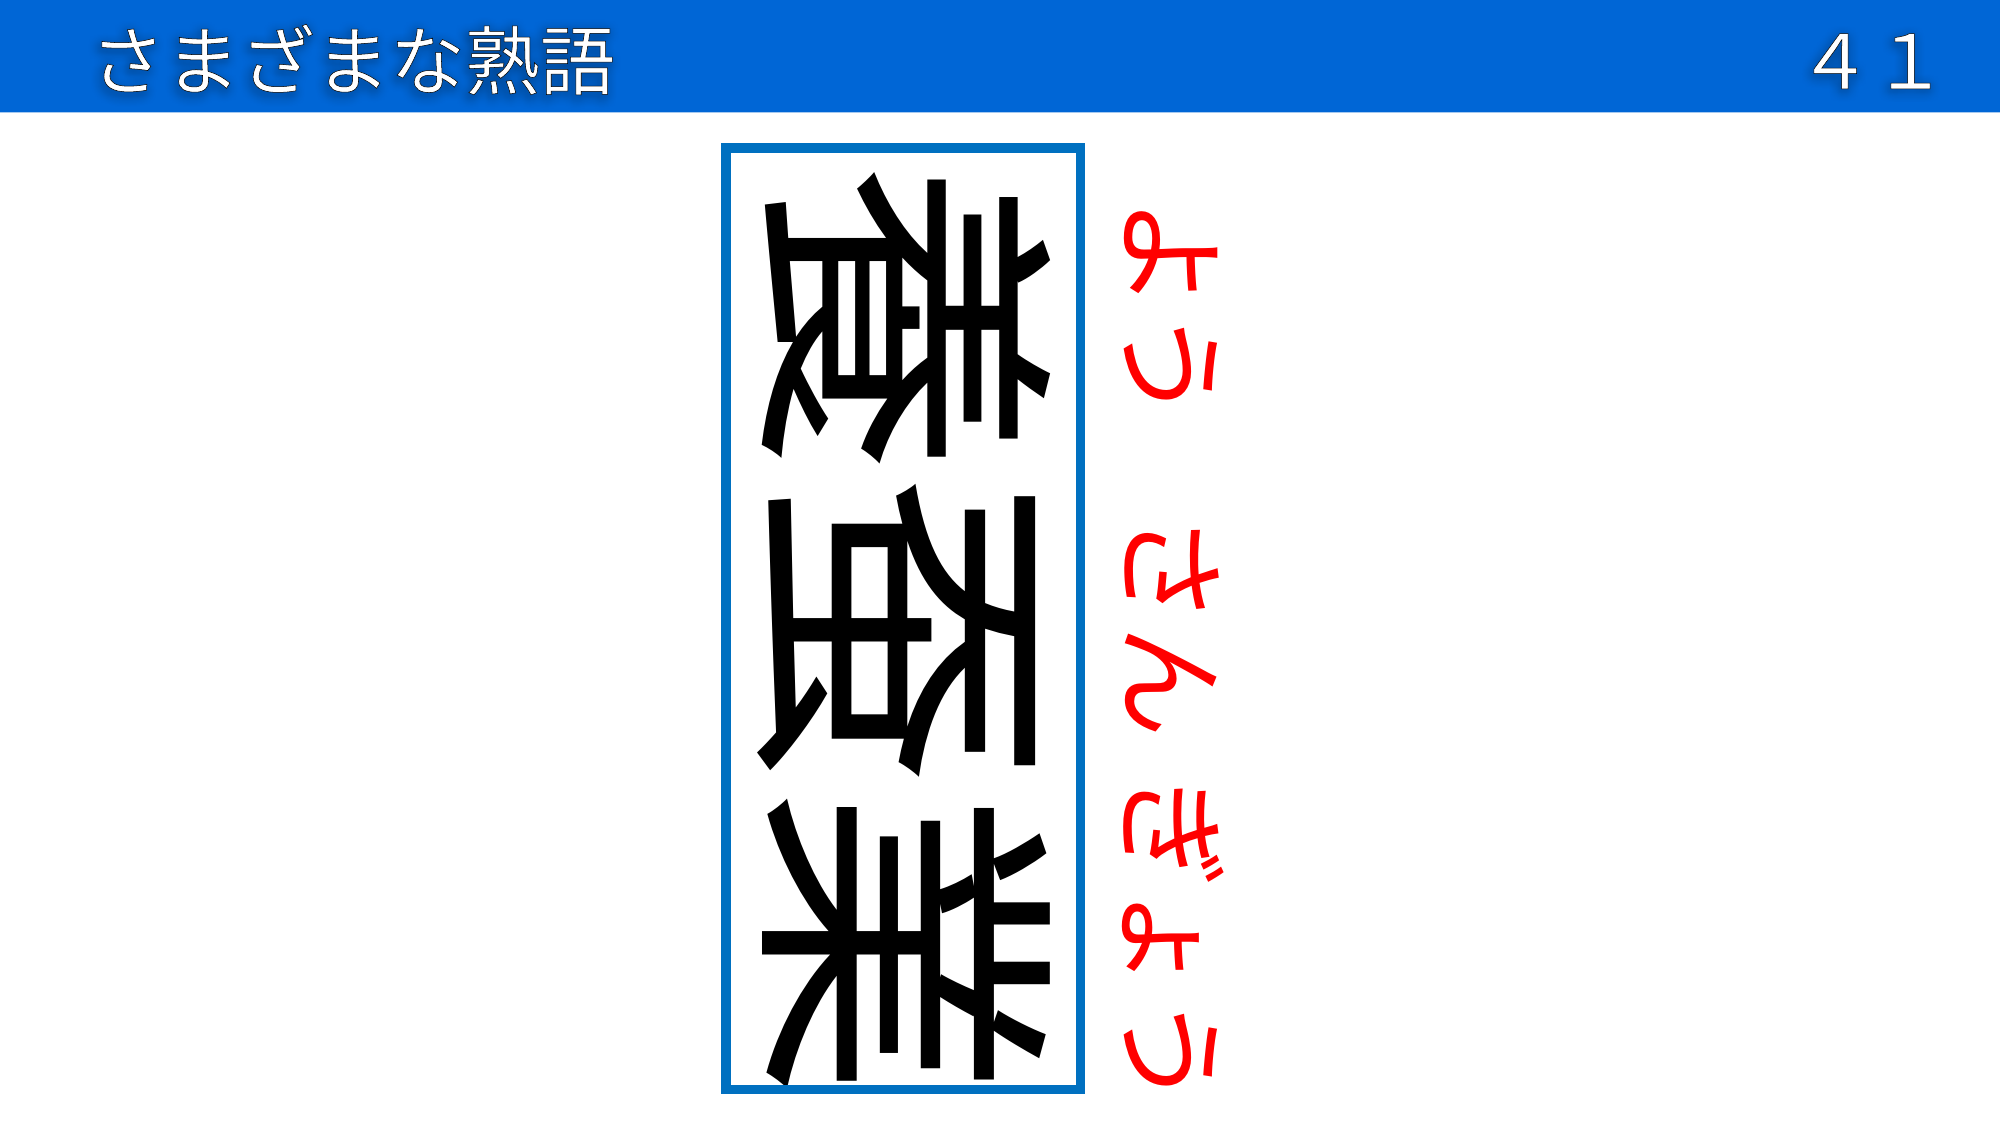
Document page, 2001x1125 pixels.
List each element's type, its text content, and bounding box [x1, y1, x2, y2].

text_box さん [1082, 498, 1250, 765]
text_box ４１ [1782, 6, 1963, 112]
text_box ぎょう [1082, 765, 1250, 1125]
text_box 養蚕業 [698, 147, 1108, 1125]
text_box [0, 0, 2000, 113]
text_box [725, 147, 1081, 1091]
text_box さまざまな熟語 [75, 6, 634, 112]
text_box よう [1082, 182, 1250, 449]
